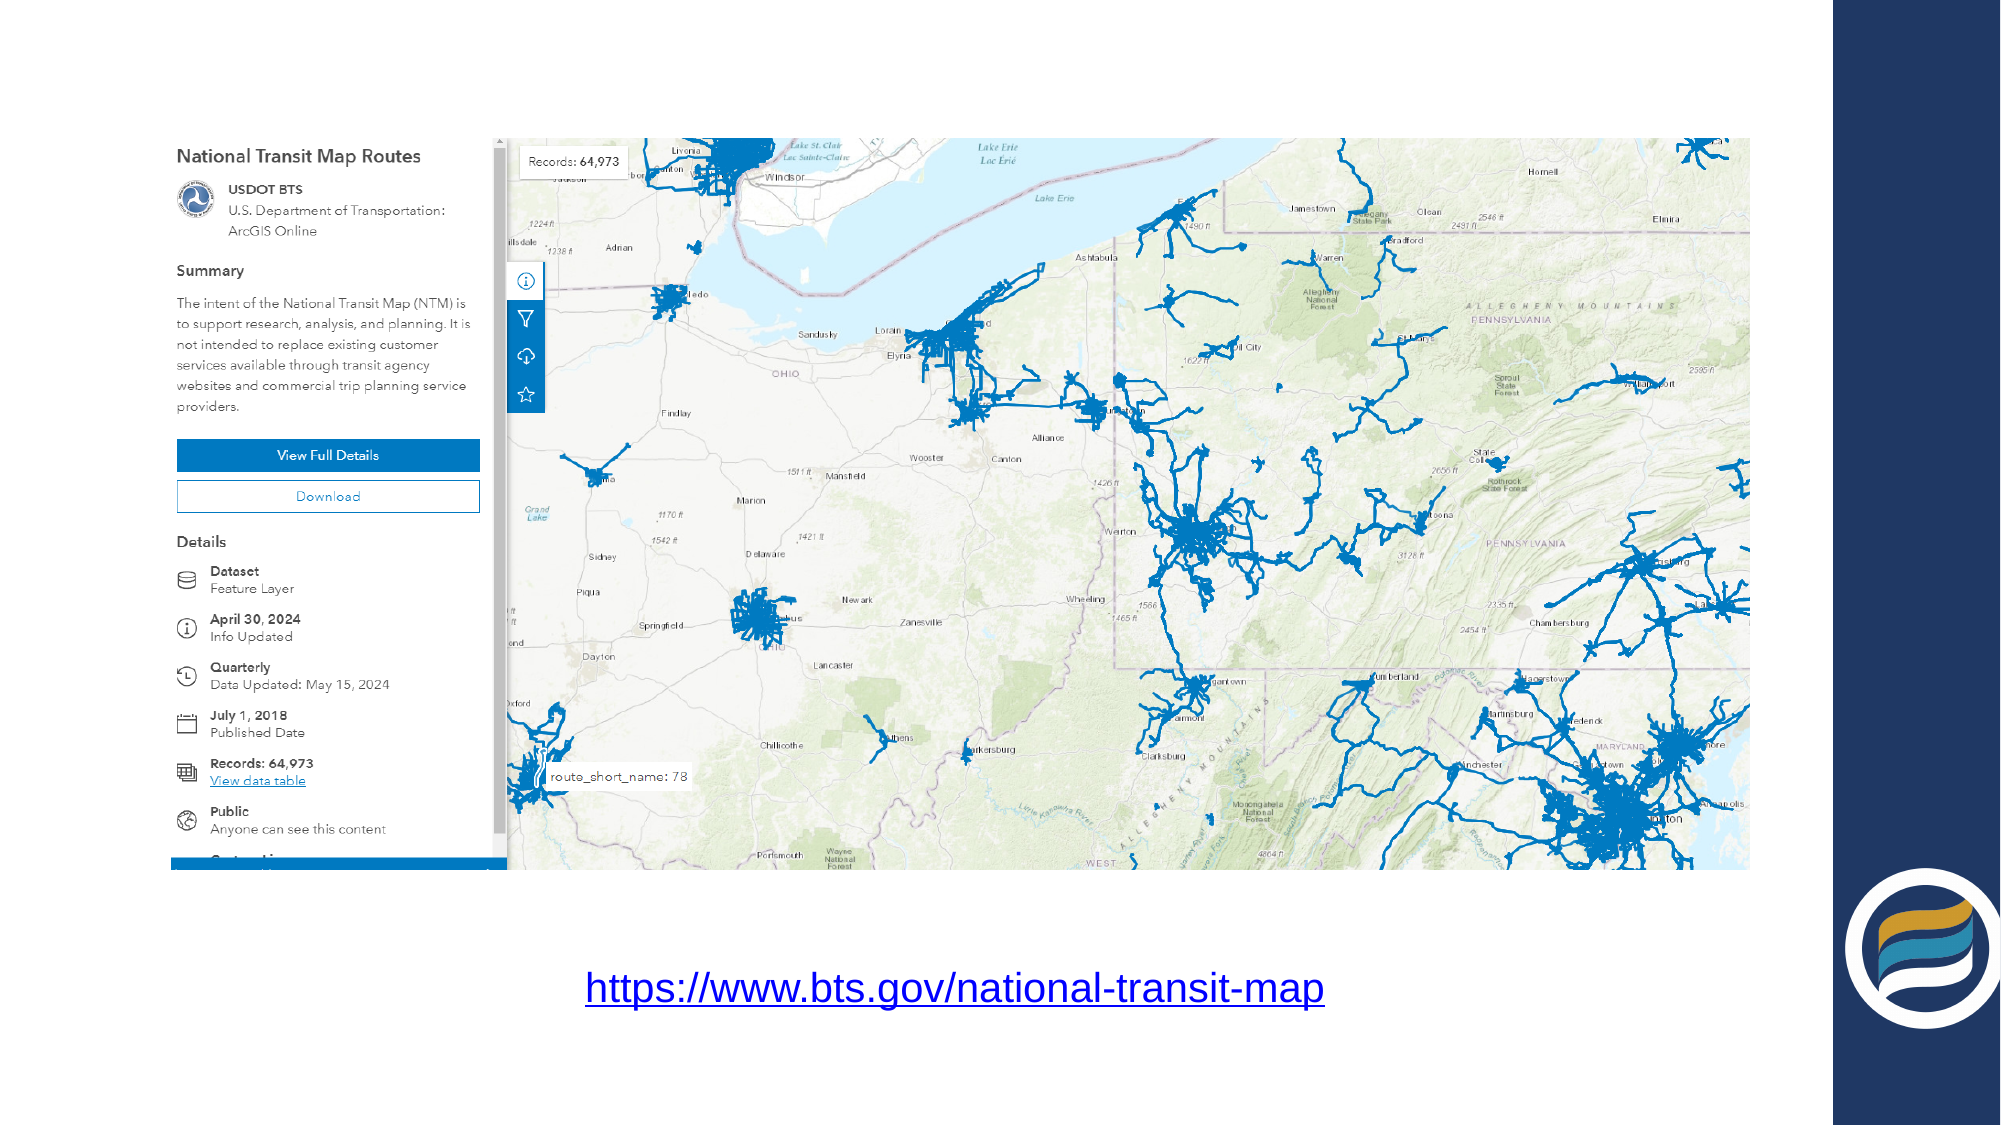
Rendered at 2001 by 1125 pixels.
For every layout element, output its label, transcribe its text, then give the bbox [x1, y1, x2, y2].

text_box https://www.bts.gov/national-transit-map [570, 953, 1351, 1019]
picture [171, 138, 1751, 871]
picture [1845, 868, 2001, 1029]
title NADO Member Regional Development Organizations [99, 45, 1822, 233]
